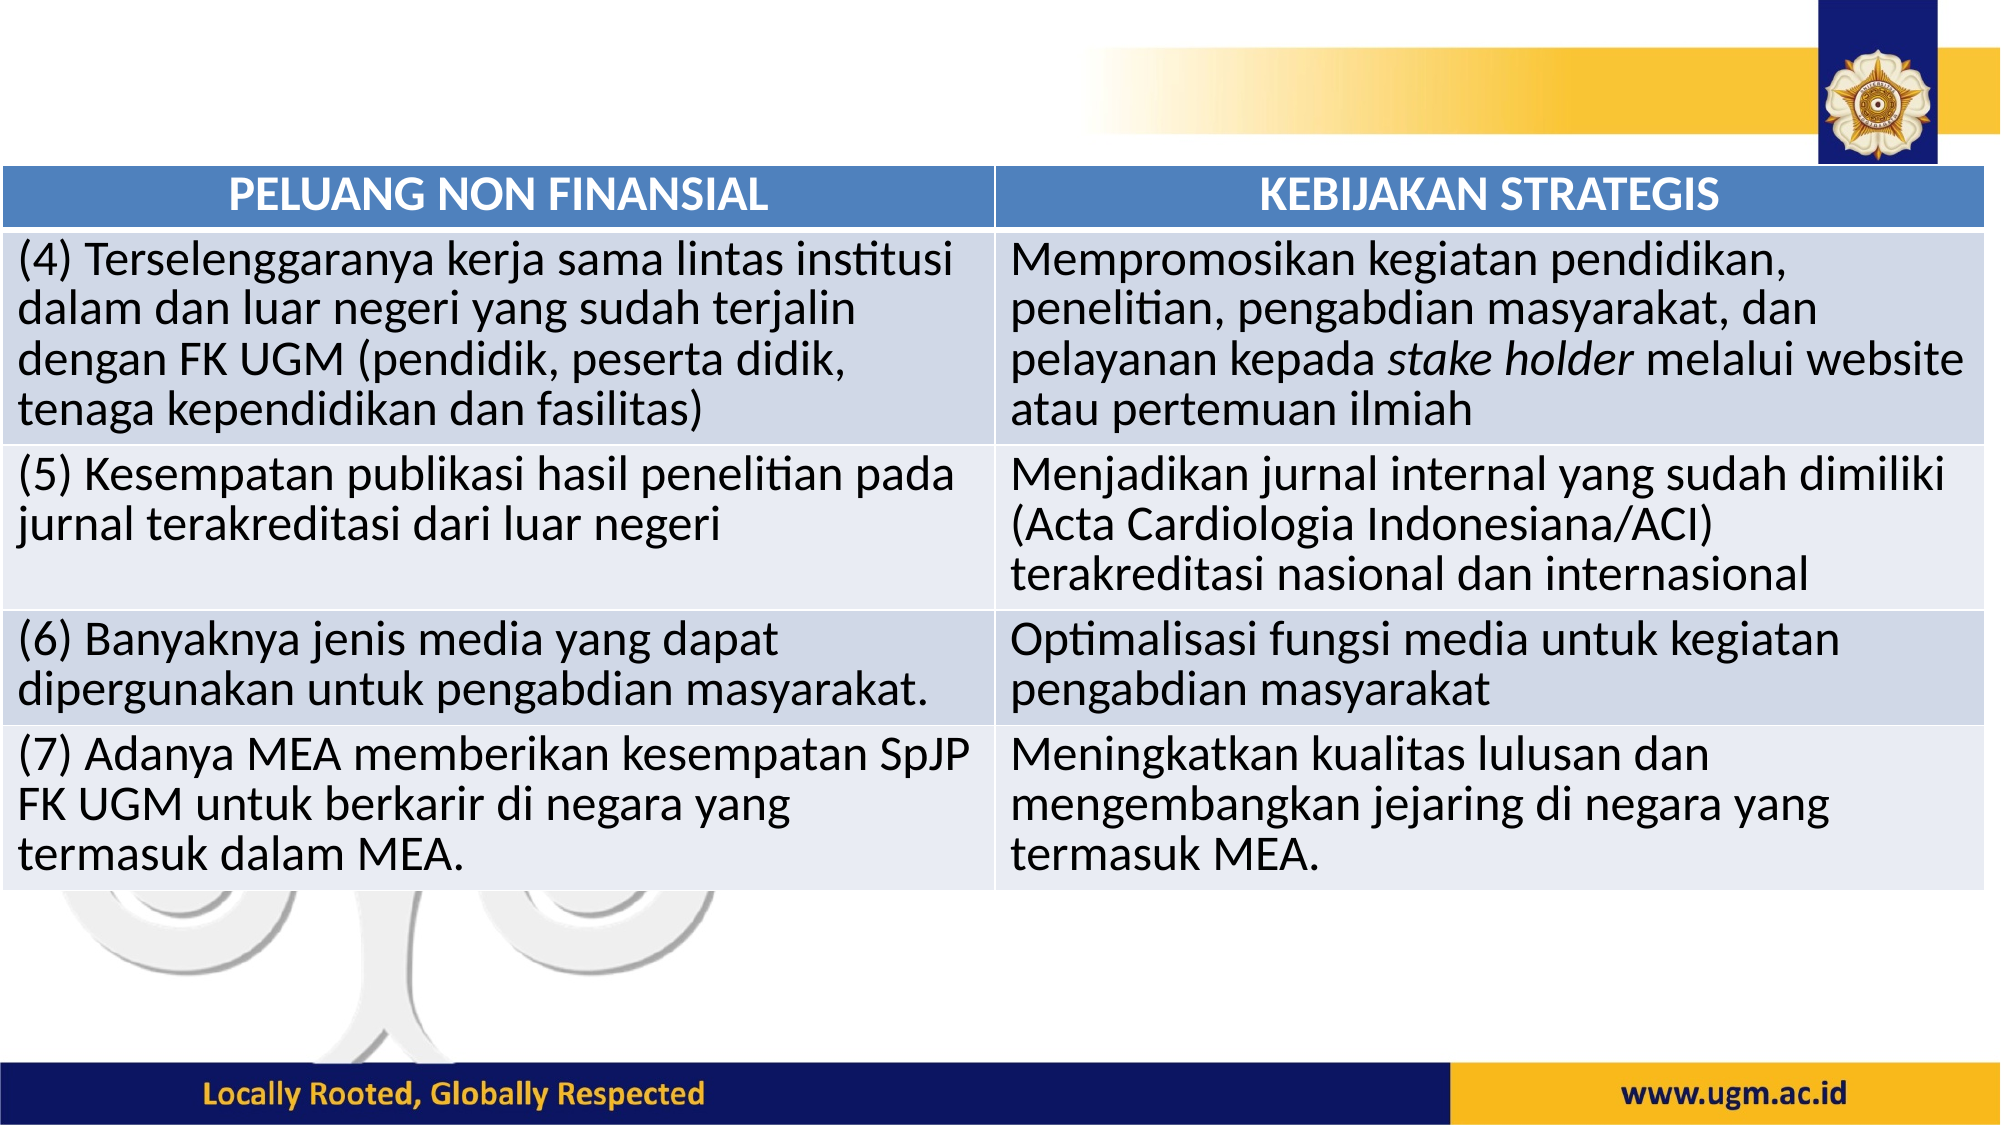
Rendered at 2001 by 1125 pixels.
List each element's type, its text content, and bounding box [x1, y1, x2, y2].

table_cell Mempromosikan kegiatan pendidikan, penelitian, pengabdian masyarakat, dan pelayanan kepada stake holder melalui website atau pertemuan ilmiah [996, 233, 1984, 444]
table_cell (7) Adanya MEA memberikan kesempatan SpJP FK UGM untuk berkarir di negara yang termasuk dalam MEA. [3, 726, 994, 890]
table_cell (4) Terselenggaranya kerja sama lintas institusi dalam dan luar negeri yang sudah terjalin dengan FK UGM (pendidik, peserta didik, tenaga kependidikan dan fasilitas) [3, 233, 994, 444]
table_cell Menjadikan jurnal internal yang sudah dimiliki (Acta Cardiologia Indonesiana/ACI) terakreditasi nasional dan internasional [996, 446, 1984, 609]
table_cell (6) Banyaknya jenis media yang dapat dipergunakan untuk pengabdian masyarakat. [3, 611, 994, 725]
table_cell (5) Kesempatan publikasi hasil penelitian pada jurnal terakreditasi dari luar negeri [3, 446, 994, 609]
table_cell Optimalisasi fungsi media untuk kegiatan pengabdian masyarakat [996, 611, 1984, 725]
table_header PELUANG NON FINANSIAL [3, 166, 994, 227]
table_cell Meningkatkan kualitas lulusan dan mengembangkan jejaring di negara yang termasuk MEA. [996, 726, 1984, 890]
picture [0, 0, 2001, 1125]
table_header KEBIJAKAN STRATEGIS [996, 166, 1984, 227]
